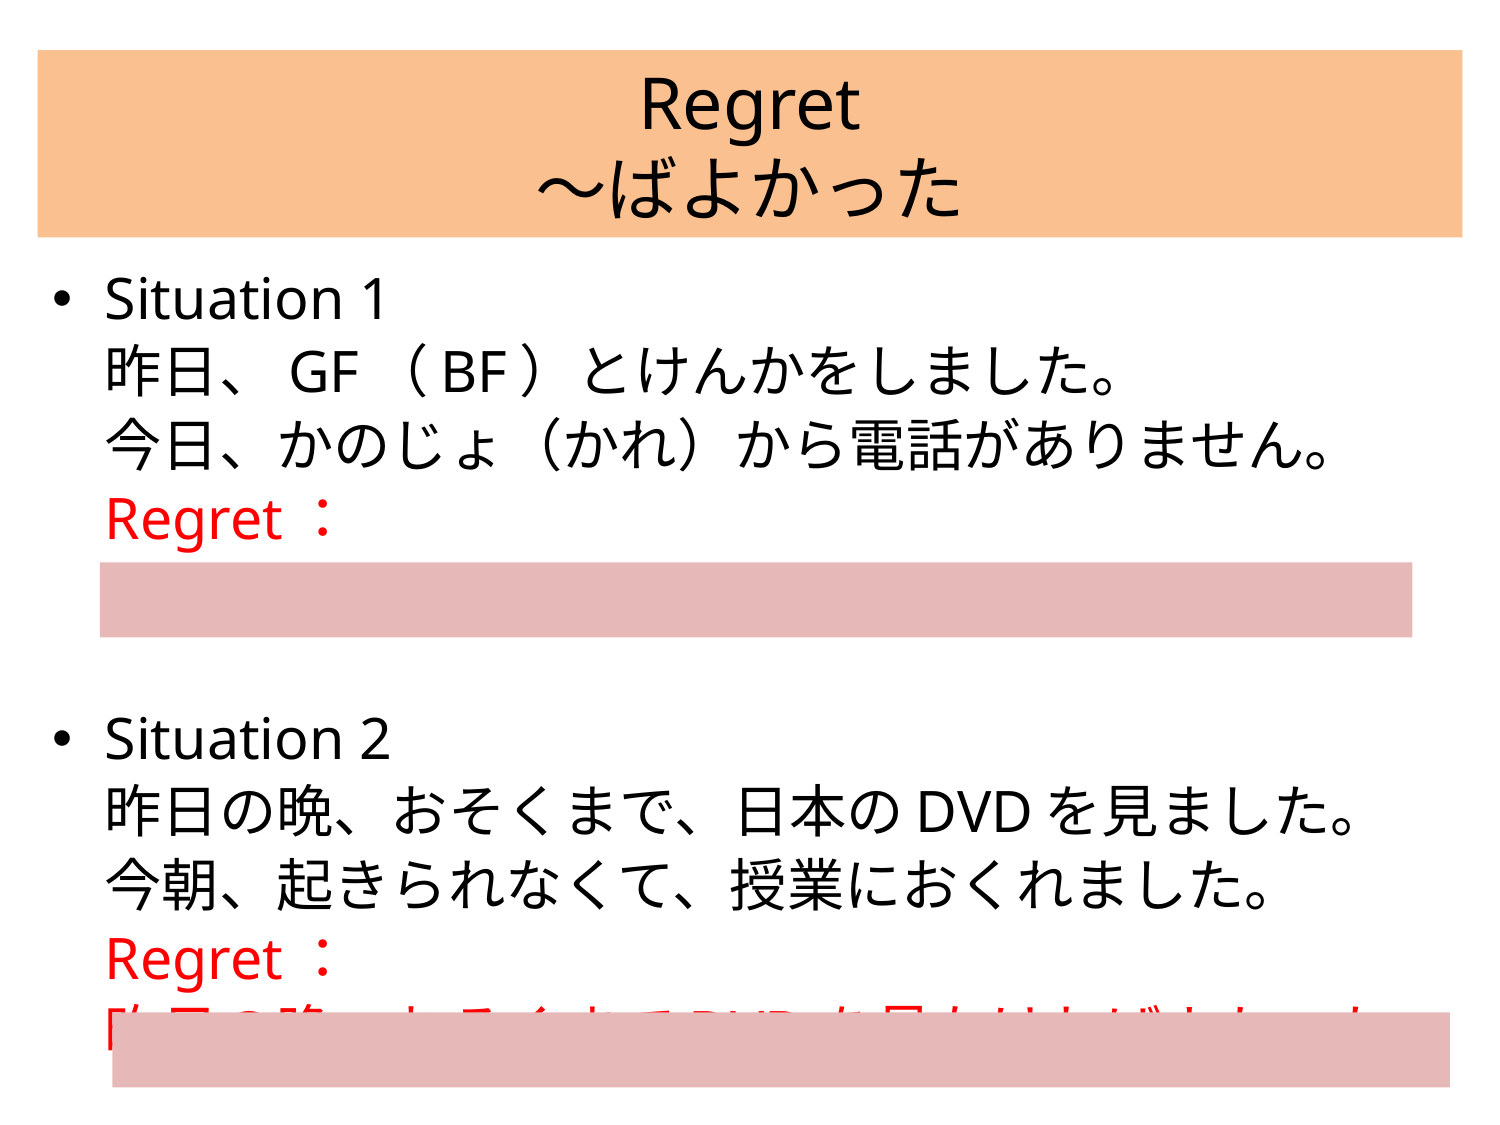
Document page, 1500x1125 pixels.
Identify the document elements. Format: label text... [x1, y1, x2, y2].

text_box [110, 1010, 1452, 1089]
title Regret ～ばよかった [37, 50, 1463, 238]
list Situation 1 昨日、GF（BF）とけんかをしました。 今日、かのじょ（かれ）から電話がありません。 Regret： 昨日、GF（BF)とけんかをしなければよかった。 Situation 2 昨日の晩、おそくまで、日本のDVDを見ました。 今朝、起きられなくて、授業におくれました。 Regret： 昨日の晩、おそくまでDVDを見なければよかった。 [37, 262, 1463, 1088]
text_box [98, 560, 1415, 639]
